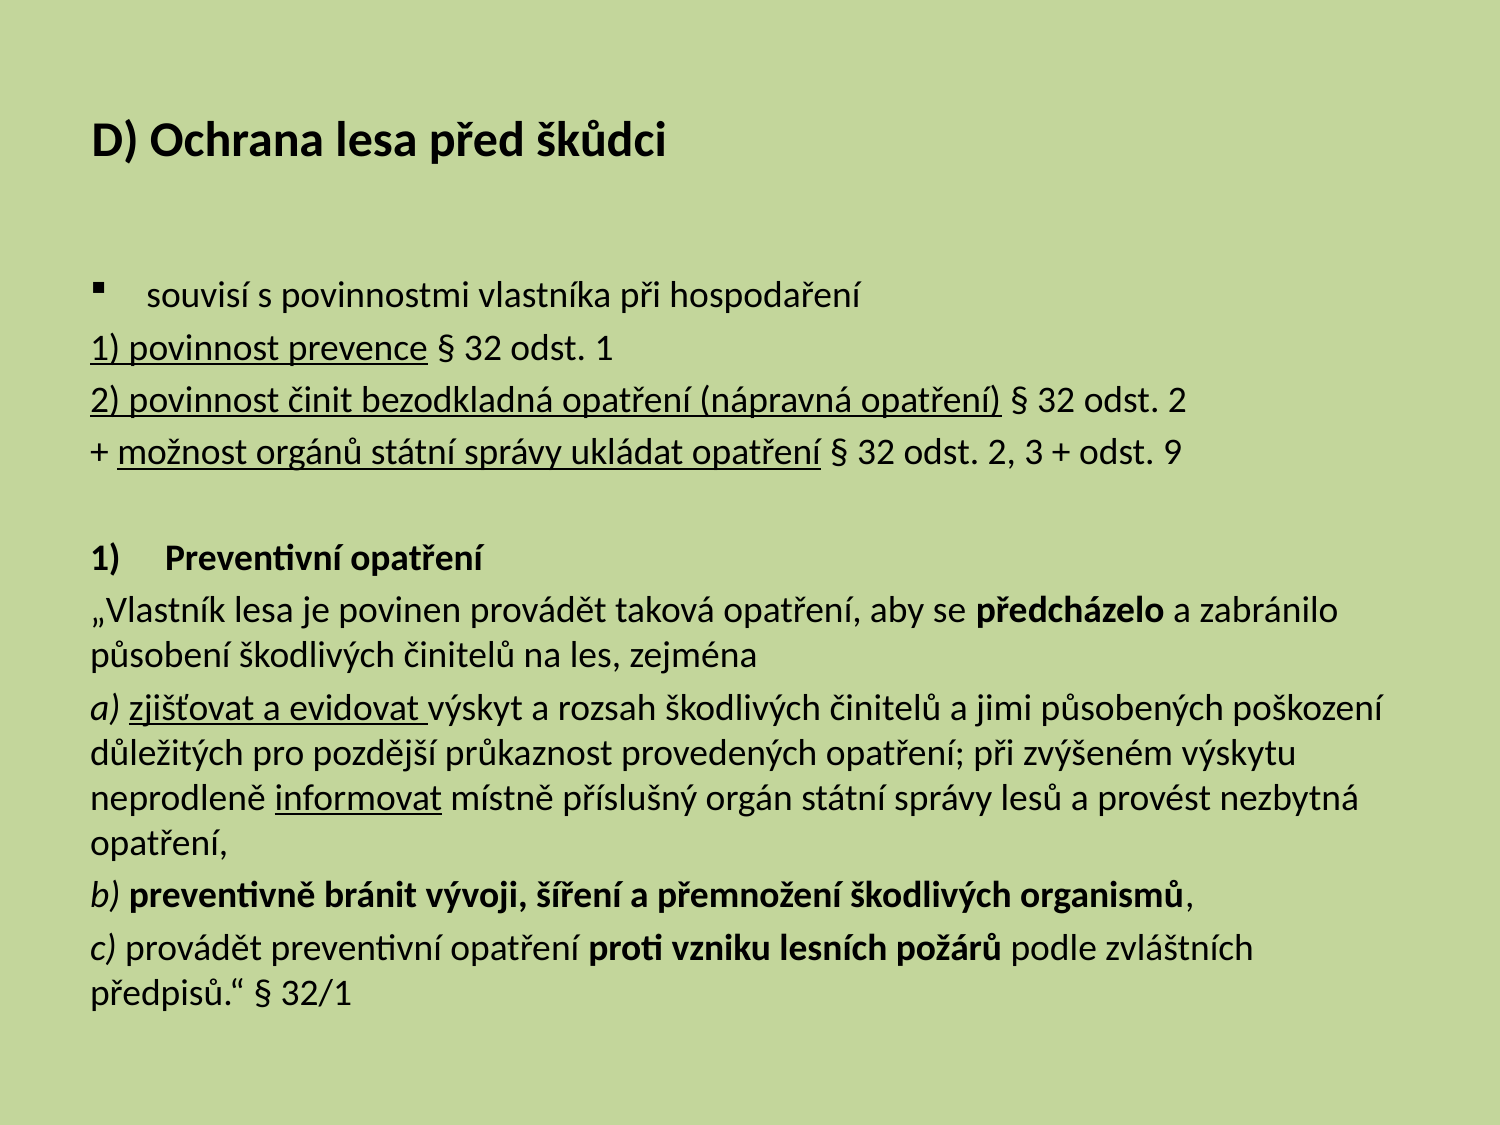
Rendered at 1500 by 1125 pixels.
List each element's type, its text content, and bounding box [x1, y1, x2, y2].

list souvisí s povinnostmi vlastníka při hospodaření 1) povinnost prevence § 32 odst. 1 2) povinnost činit bezodkladná opatření (nápravná opatření) § 32 odst. 2 + možnost orgánů státní správy ukládat opatření § 32 odst. 2, 3 + odst. 9 Preventivní opatření „Vlastník lesa je povinen provádět taková opatření, aby se předcházelo a zabránilo působení škodlivých činitelů na les, zejména a) zjišťovat a evidovat výskyt a rozsah škodlivých činitelů a jimi působených poškození důležitých pro pozdější průkaznost provedených opatření; při zvýšeném výskytu neprodleně informovat místně příslušný orgán státní správy lesů a provést nezbytná opatření, b) preventivně bránit vývoji, šíření a přemnožení škodlivých organismů, c) provádět preventivní opatření proti vzniku lesních požárů podle zvláštních předpisů.“ § 32/1 [75, 262, 1425, 1071]
title D) Ochrana lesa před škůdci [76, 42, 1427, 231]
